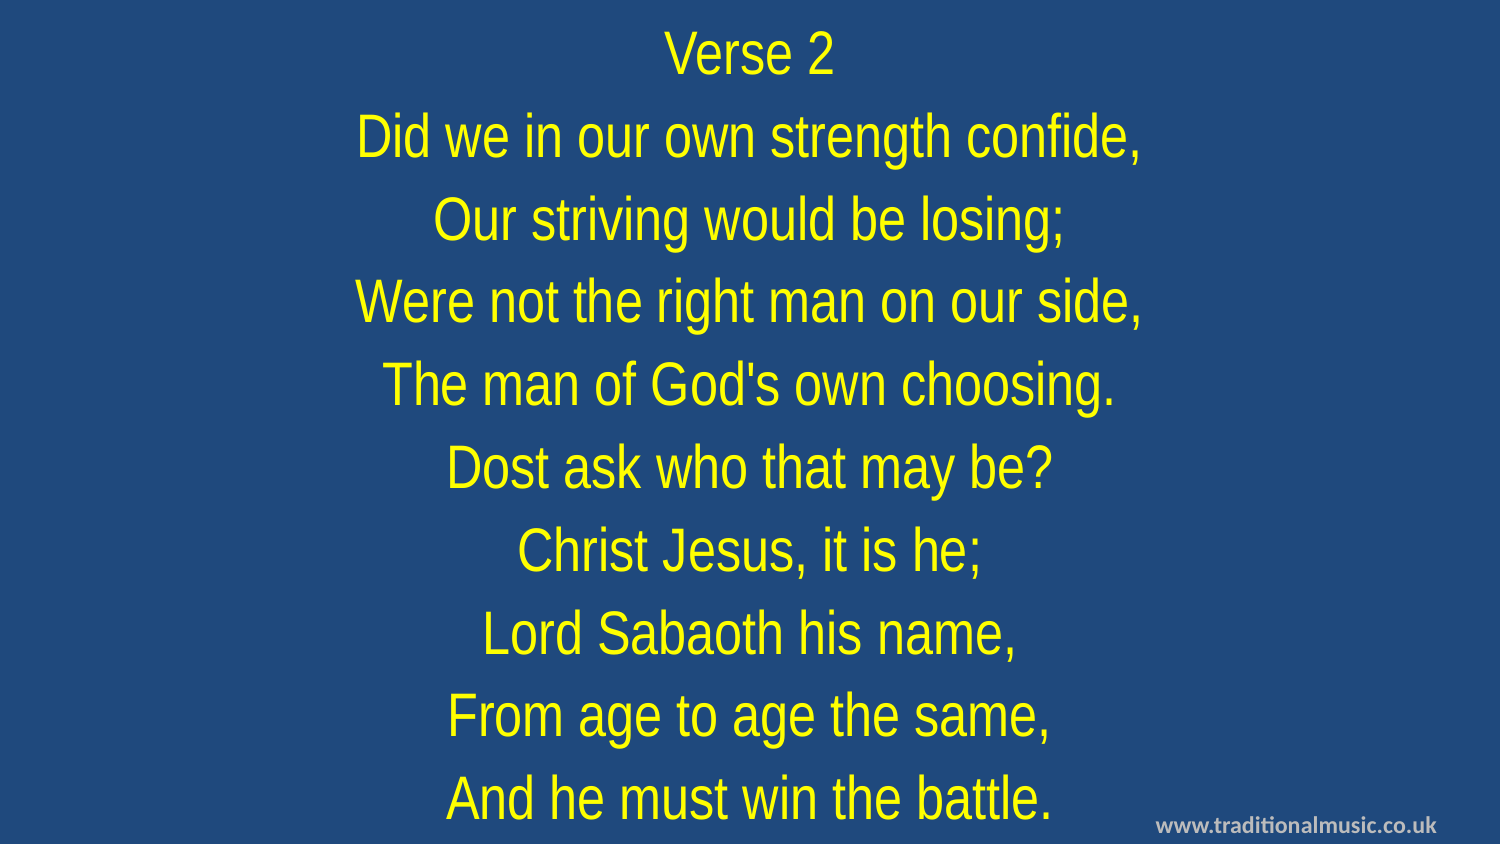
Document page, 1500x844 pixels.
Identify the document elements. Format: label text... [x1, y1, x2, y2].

list Verse 2 Did we in our own strength confide, Our striving would be losing; Were not the right man on our side, The man of God's own choosing. Dost ask who that may be? Christ Jesus, it is he; Lord Sabaoth his name, From age to age the same, And he must win the battle. [0, 0, 1500, 844]
